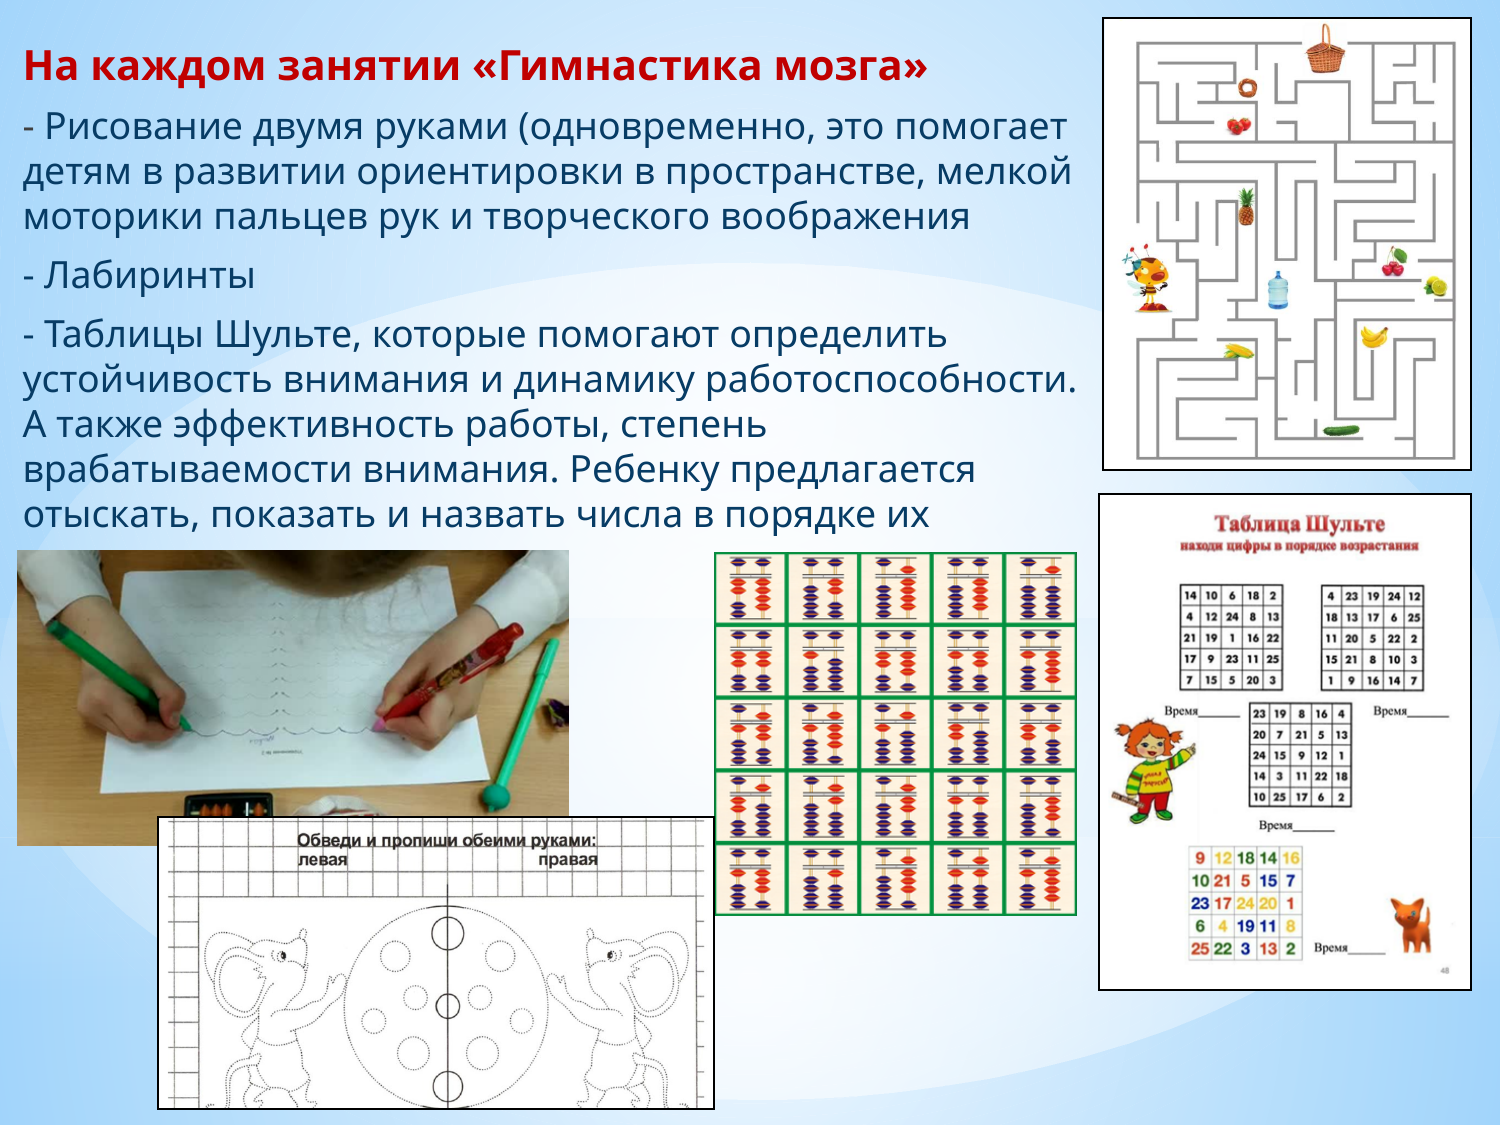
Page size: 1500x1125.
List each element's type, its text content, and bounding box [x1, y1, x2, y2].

picture [1104, 18, 1471, 470]
list На каждом занятии «Гимнастика мозга» - Рисование двумя руками (одновременно, это помогает детям в развитии ориентировки в пространстве, мелкой моторики пальцев рук и творческого воображения - Лабиринты - Таблицы Шульте, которые помогают определить устойчивость внимания и динамику работоспособности. А также эффективность работы, степень врабатываемости внимания. Ребенку предлагается отыскать, показать и назвать числа в порядке их возрастания [0, 30, 1099, 1031]
picture [17, 550, 713, 1109]
picture [1099, 494, 1470, 990]
picture [714, 552, 1077, 916]
